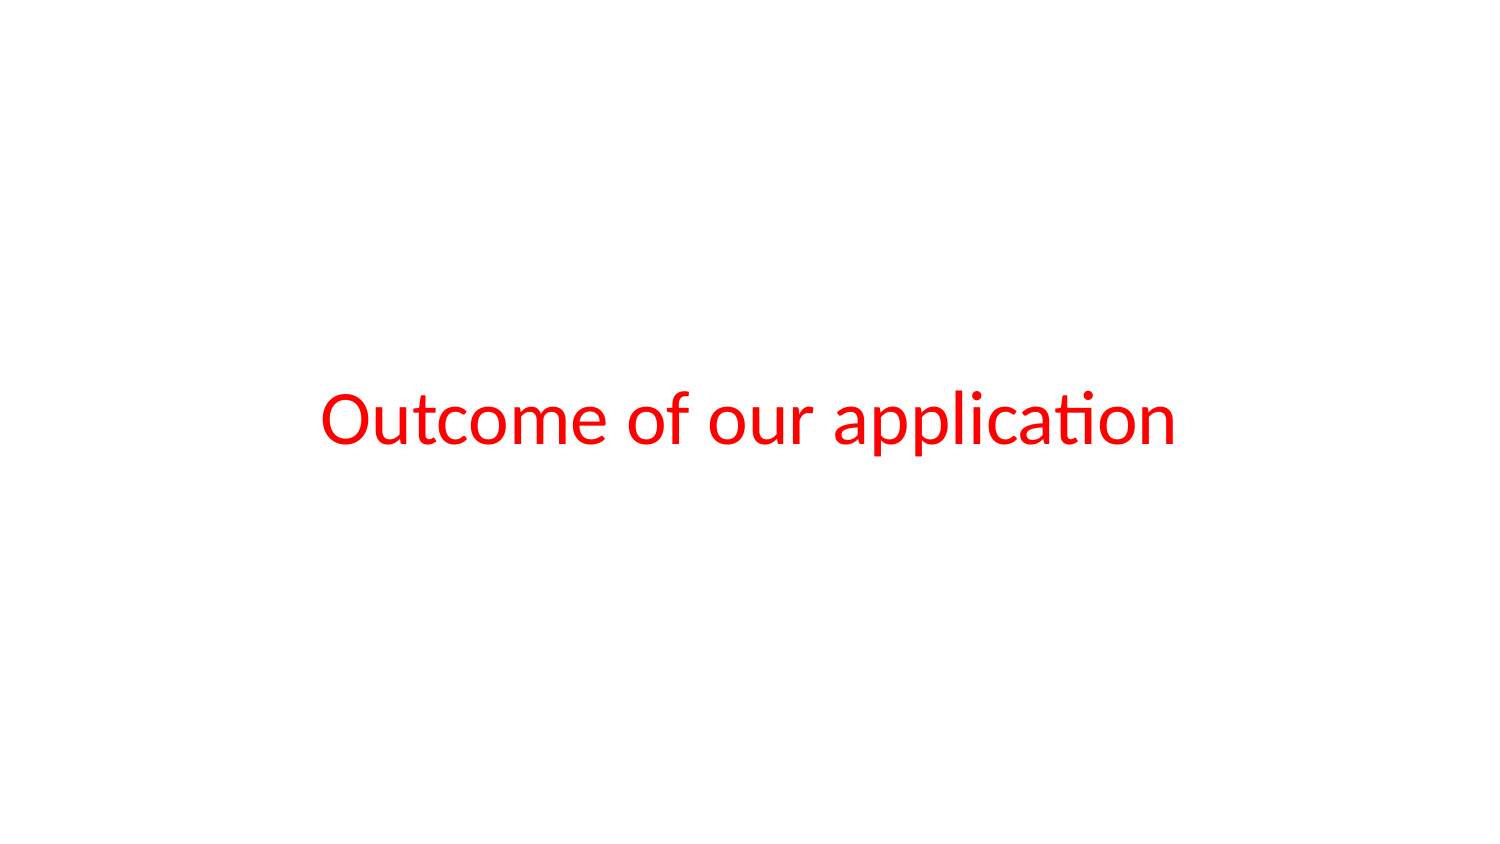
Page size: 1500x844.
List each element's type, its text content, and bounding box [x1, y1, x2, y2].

title Outcome of our application [51, 352, 1449, 491]
